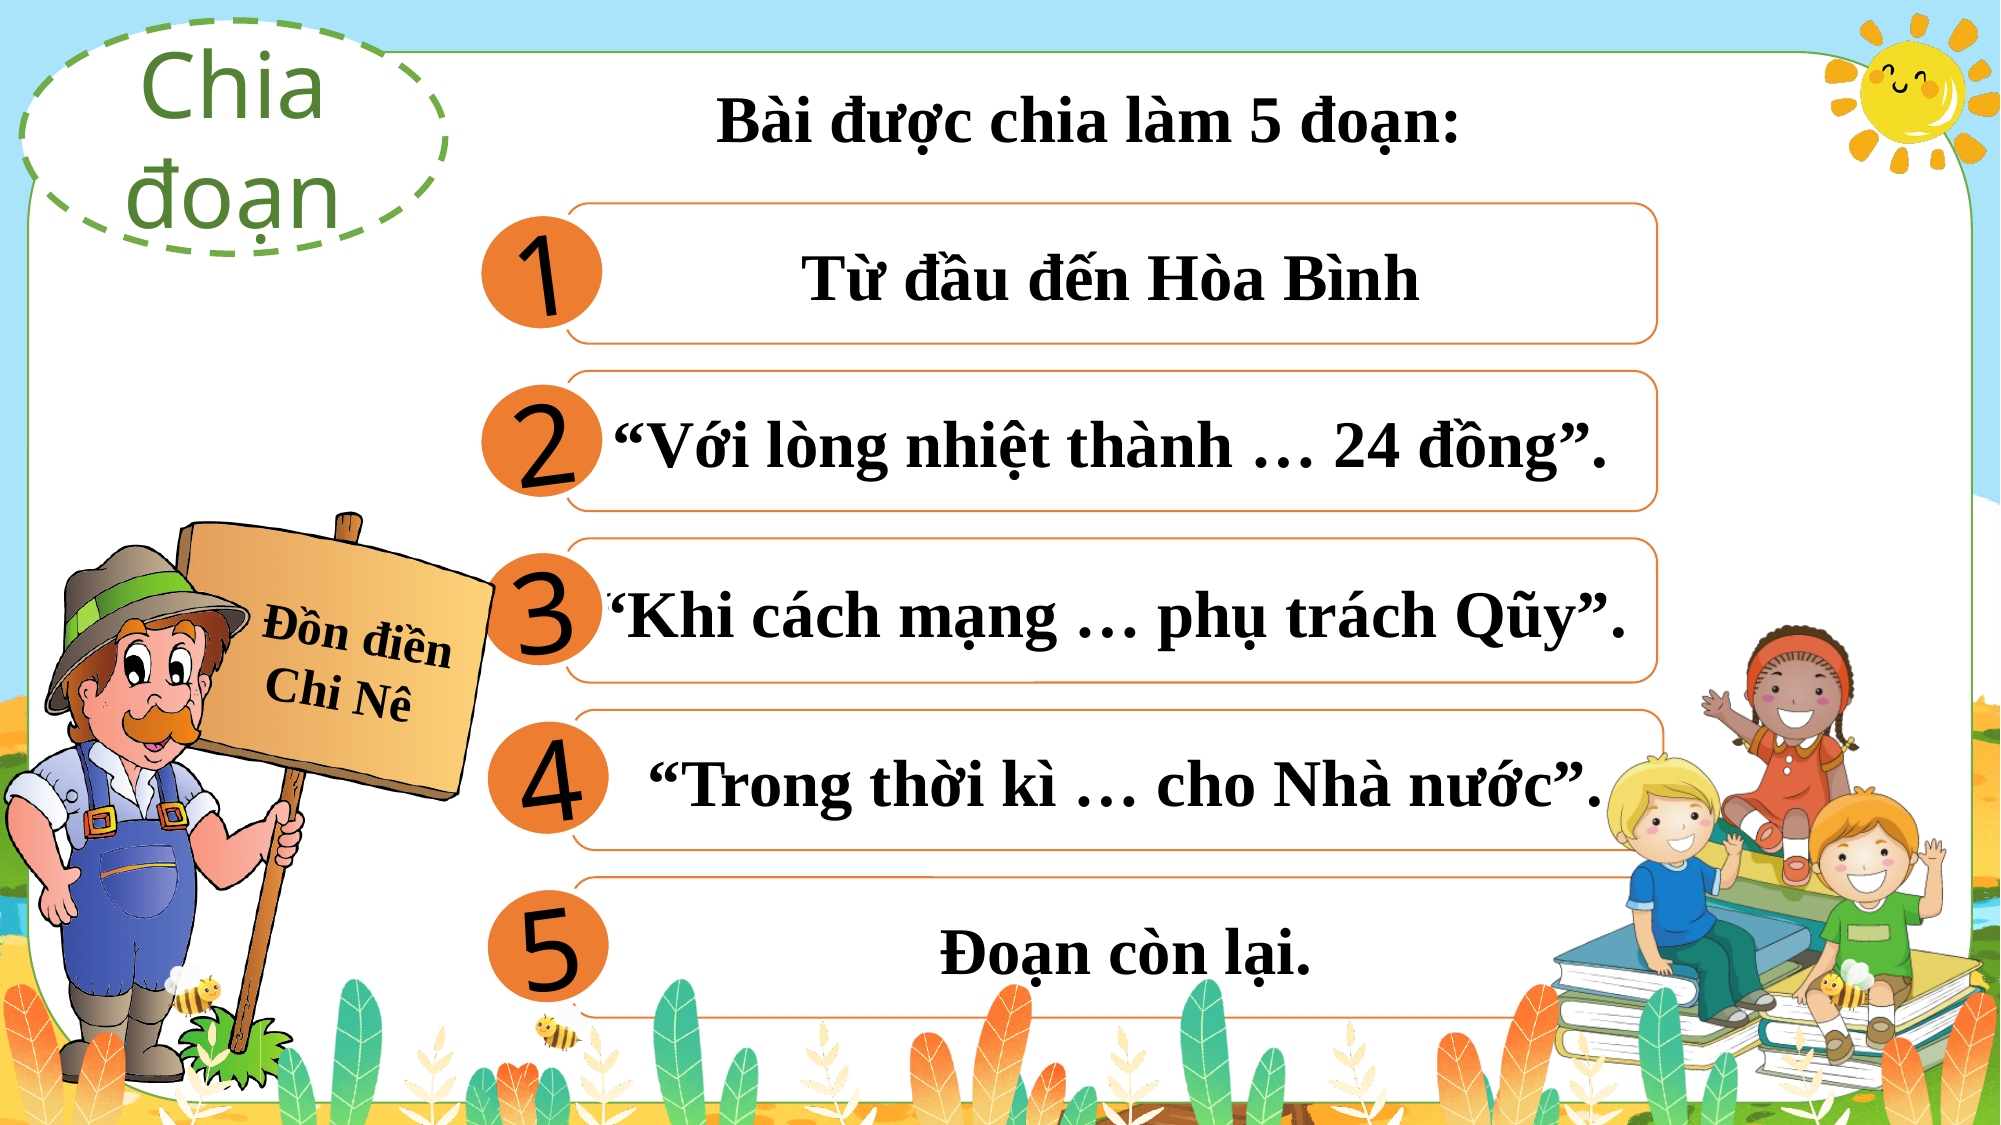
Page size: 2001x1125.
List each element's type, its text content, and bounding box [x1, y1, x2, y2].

text_box 4 [505, 717, 613, 838]
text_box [3, 946, 1997, 1125]
text_box “Trong thời kì … cho Nhà nước”. [571, 708, 1499, 852]
text_box Đoạn còn lại. [573, 876, 1499, 946]
text_box “Với lòng nhiệt thành … 24 đồng”. [566, 369, 1659, 513]
text_box Bài được chia làm 5 đoạn: [594, 68, 1586, 163]
text_box 3 [505, 549, 607, 669]
text_box Từ đầu đến Hòa Bình [565, 202, 1659, 345]
text_box 2 [477, 380, 607, 501]
text_box “Khi cách mạng … phụ trách Qũy”. [565, 537, 1659, 684]
text_box 5 [505, 886, 613, 946]
text_box Chia đoạn [20, 19, 447, 255]
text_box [0, 452, 505, 1105]
text_box 1 [477, 212, 607, 333]
picture [0, 0, 2001, 1125]
